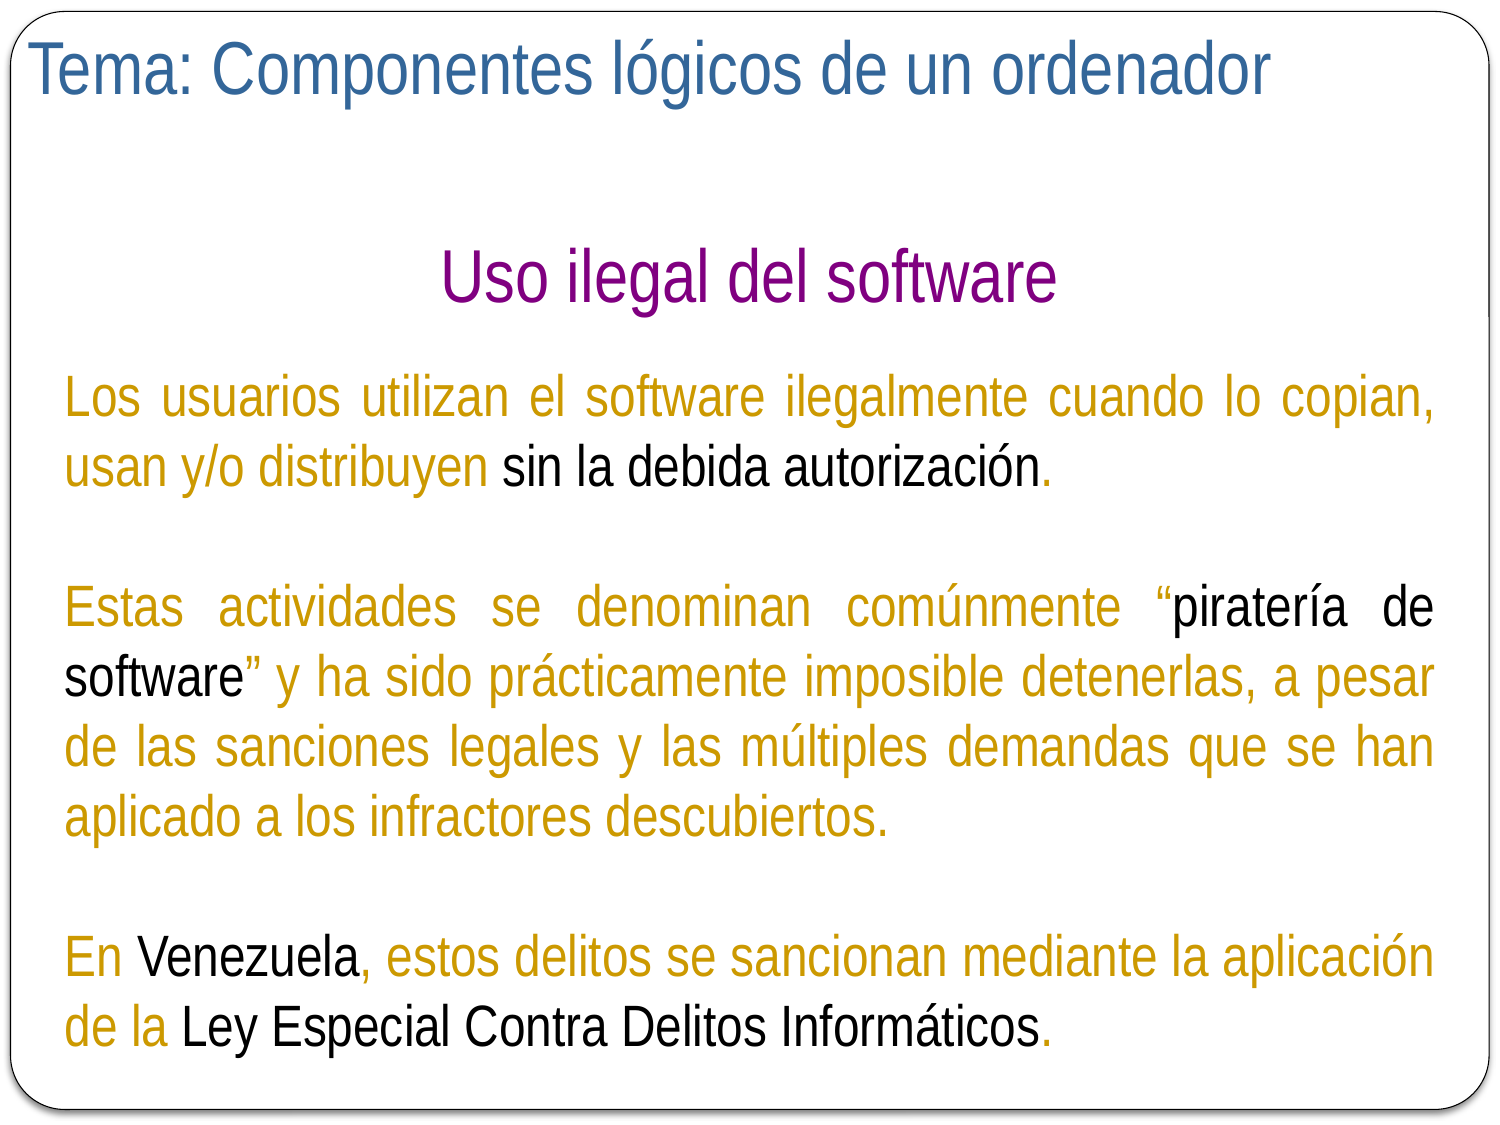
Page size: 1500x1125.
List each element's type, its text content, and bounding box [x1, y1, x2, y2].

text_box Uso ilegal del software [24, 219, 1475, 325]
text_box Tema: Componentes lógicos de un ordenador [12, 12, 1475, 118]
text_box Los usuarios utilizan el software ilegalmente cuando lo copian, usan y/o distribuyen sin la debida autorización. Estas actividades se denominan comúnmente “piratería de software” y ha sido prácticamente imposible detenerlas, a pesar de las sanciones legales y las múltiples demandas que se han aplicado a los infractores descubiertos. En Venezuela, estos delitos se sancionan mediante la aplicación de la Ley Especial Contra Delitos Informáticos. [50, 350, 1450, 1066]
